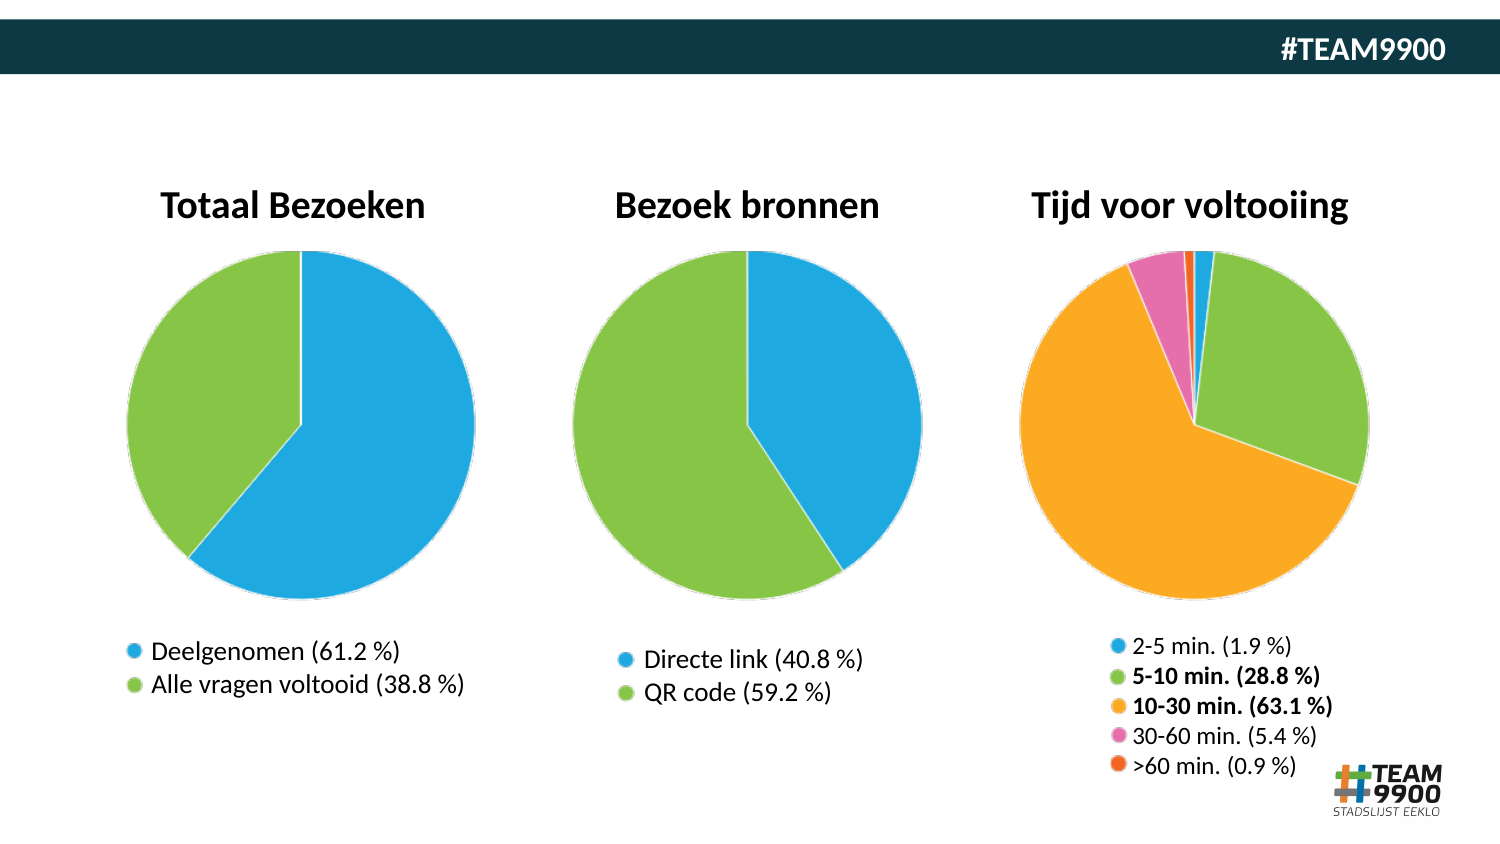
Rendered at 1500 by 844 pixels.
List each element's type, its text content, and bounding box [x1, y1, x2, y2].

text_box Deelgenomen (61.2 %) Alle vragen voltooid (38.8 %) [136, 626, 489, 759]
picture [1110, 754, 1129, 773]
picture [571, 249, 924, 602]
text_box Directe link (40.8 %) QR code (59.2 %) [629, 634, 924, 767]
picture [1018, 249, 1371, 602]
picture [1109, 696, 1130, 715]
picture [124, 676, 146, 694]
picture [124, 641, 146, 660]
picture [1108, 668, 1130, 686]
picture [1109, 725, 1130, 744]
text_box Totaal Bezoeken [117, 171, 470, 235]
picture [1109, 637, 1130, 656]
text_box 2-5 min. (1.9 %) 5-10 min. (28.8 %) 10-30 min. (63.1 %) 30-60 min. (5.4 %) >60 min. (0.9 %) [1117, 621, 1391, 832]
picture [124, 249, 477, 602]
text_box Tijd voor voltooiing [910, 171, 1479, 235]
text_box Bezoek bronnen [571, 171, 910, 235]
picture [616, 684, 638, 702]
picture [1329, 758, 1446, 825]
picture [616, 650, 638, 669]
